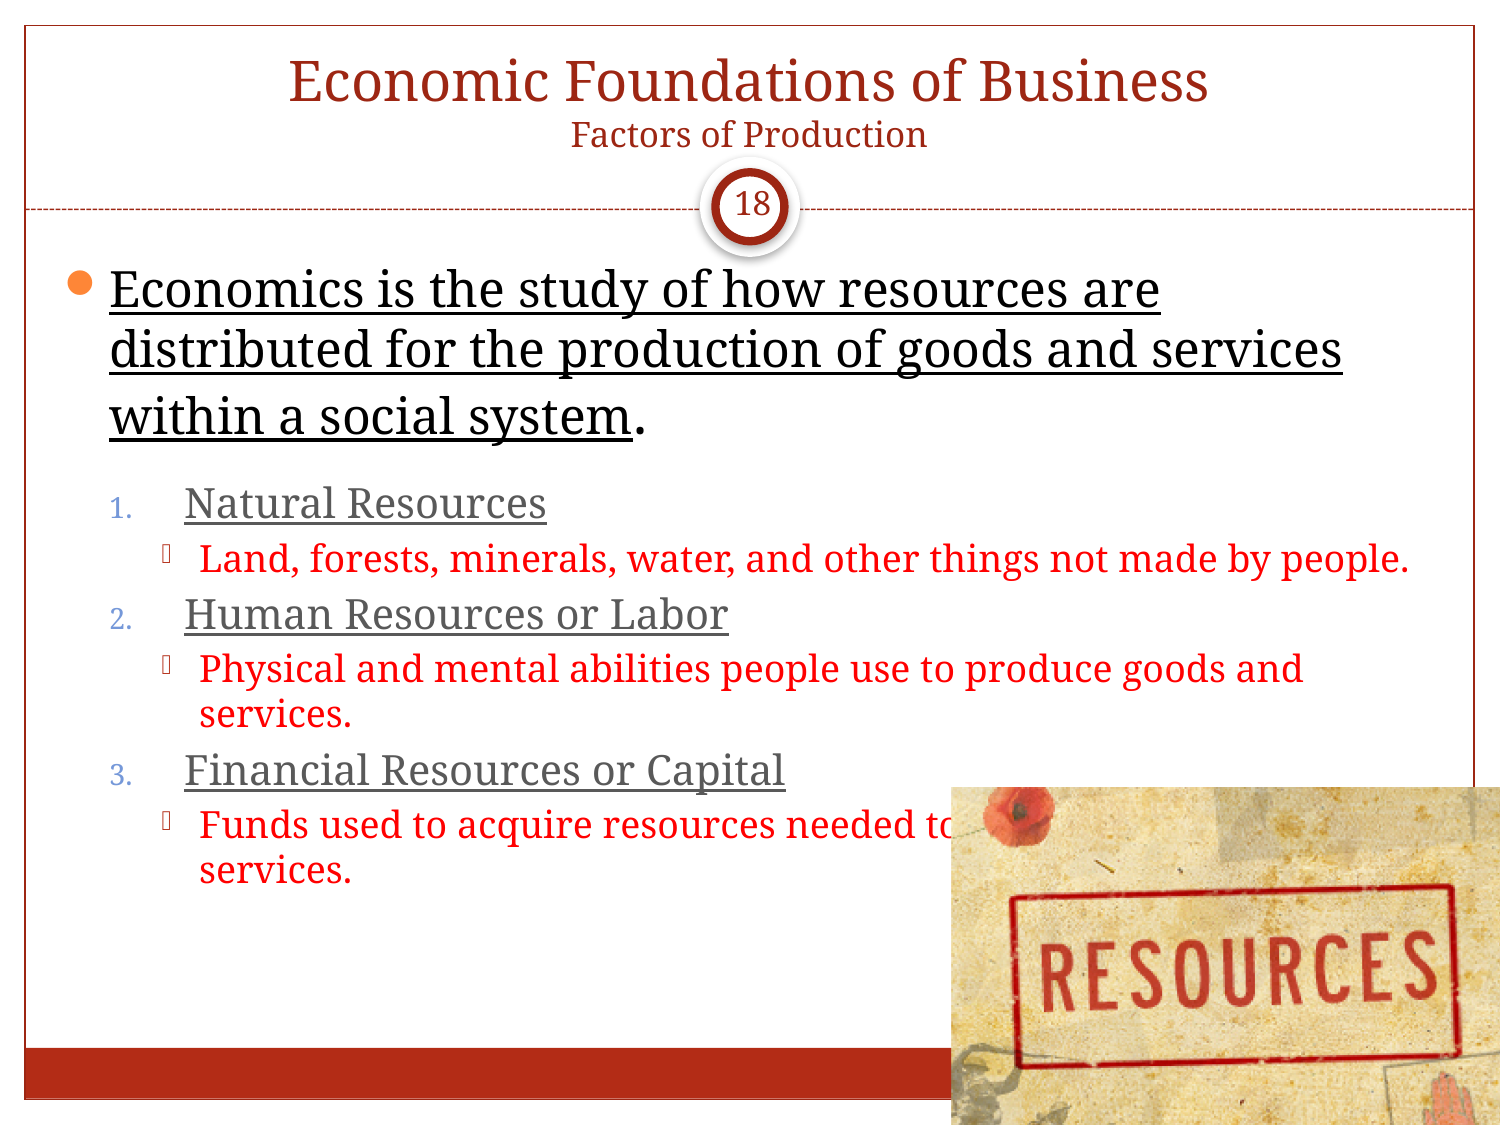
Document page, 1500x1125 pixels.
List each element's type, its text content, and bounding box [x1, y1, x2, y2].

title Economic Foundations of Business Factors of Production [49, 37, 1450, 162]
slide_number 18 [715, 168, 791, 241]
picture [912, 787, 1500, 1125]
list Economics is the study of how resources are distributed for the production of goods and services within a social system. Natural Resources Land, forests, minerals, water, and other things not made by people. Human Resources or Labor Physical and mental abilities people use to produce goods and services. Financial Resources or Capital Funds used to acquire resources needed to provide products and services. [49, 250, 1445, 1001]
